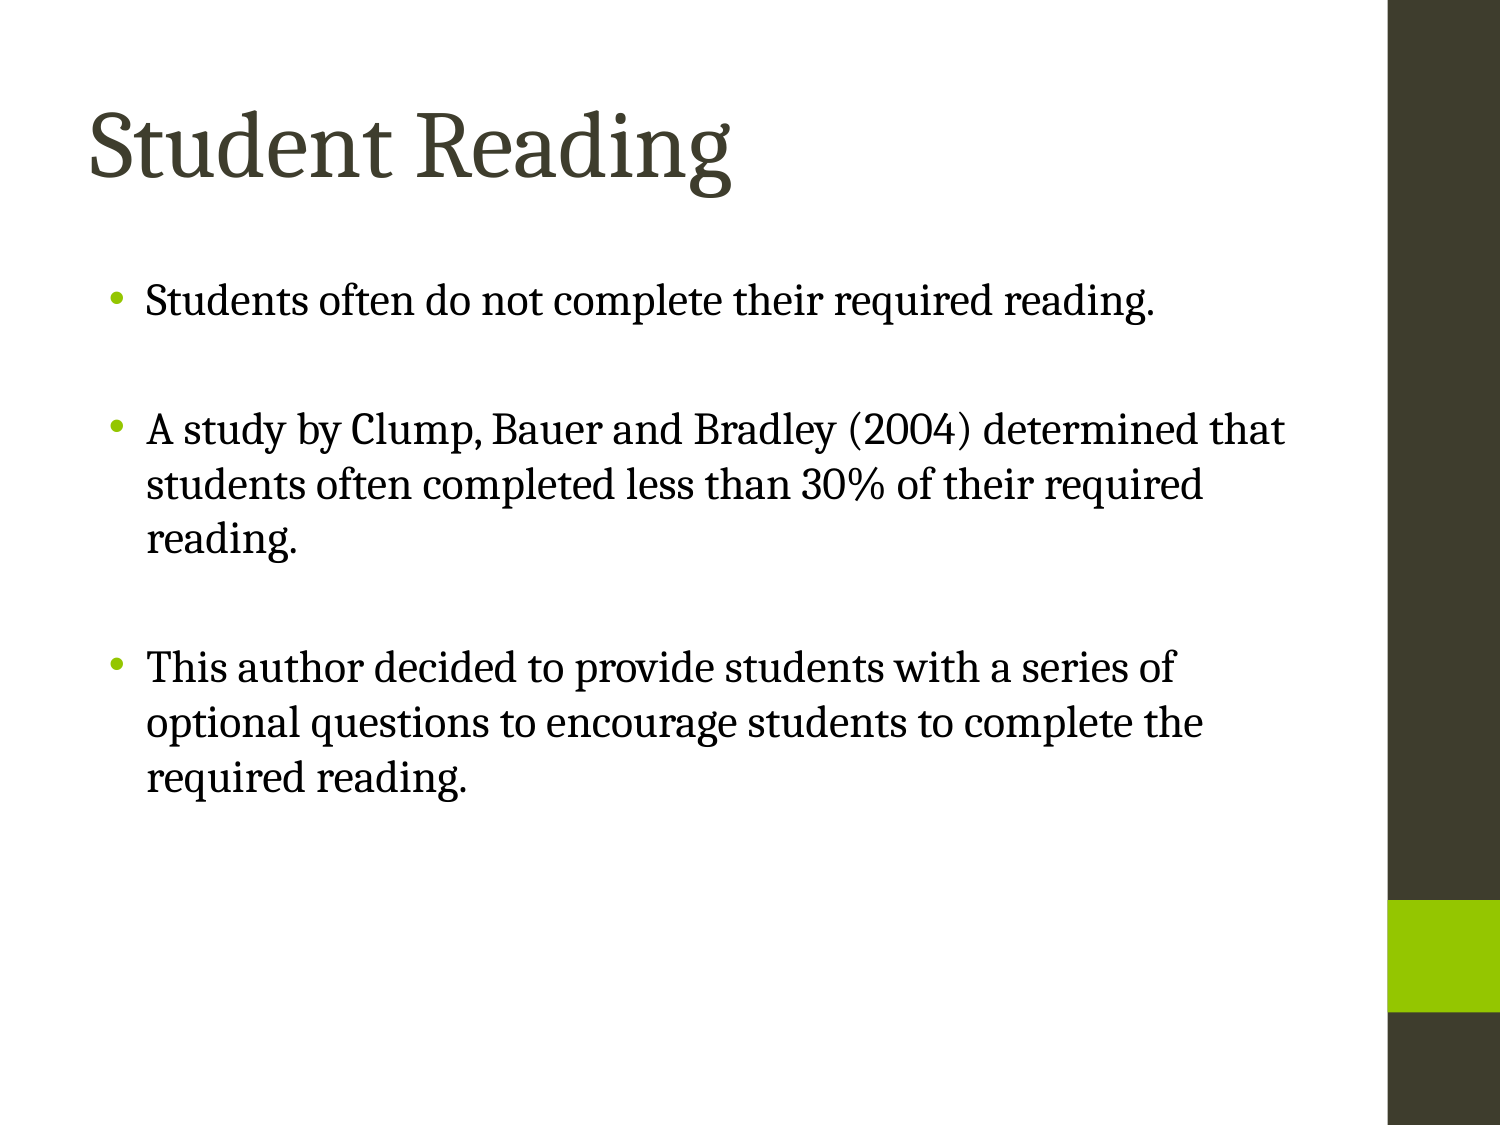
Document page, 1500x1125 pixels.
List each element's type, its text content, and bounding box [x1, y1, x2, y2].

title Student Reading [75, 37, 1325, 241]
list Students often do not complete their required reading. A study by Clump, Bauer and Bradley (2004) determined that students often completed less than 30% of their required reading. This author decided to provide students with a series of optional questions to encourage students to complete the required reading. [75, 262, 1325, 938]
